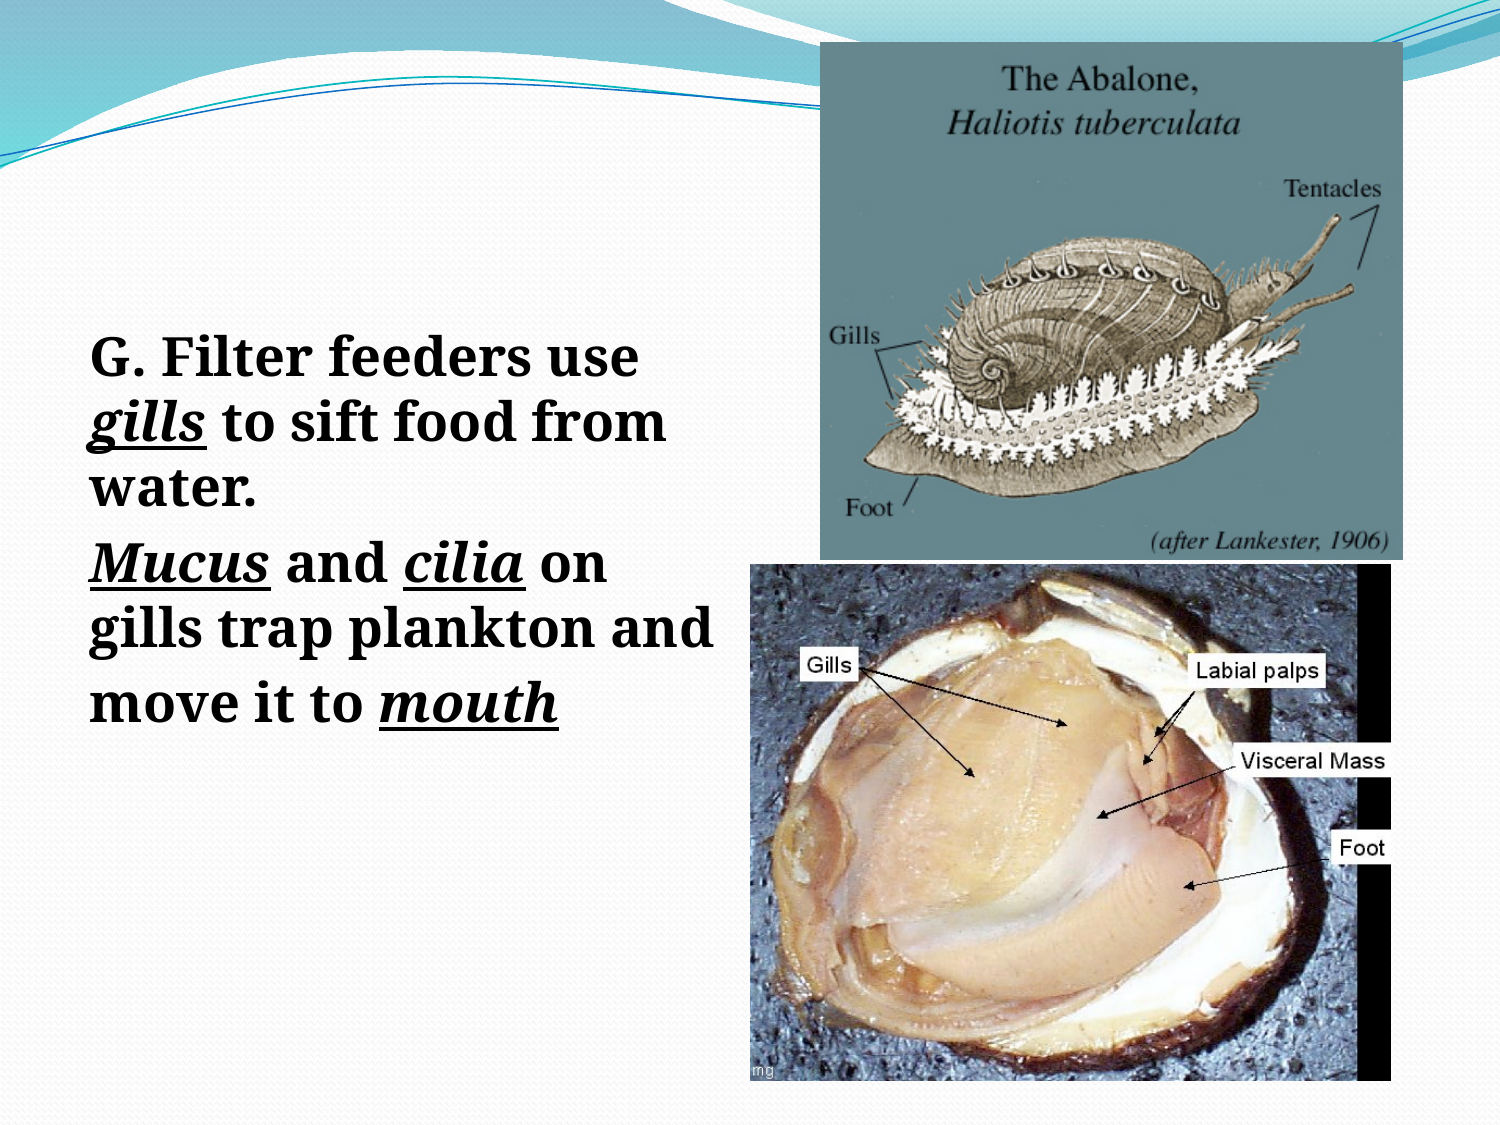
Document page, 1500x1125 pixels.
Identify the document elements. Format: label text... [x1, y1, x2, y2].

picture [749, 564, 1391, 1081]
picture [820, 42, 1403, 561]
list G. Filter feeders use gills to sift food from water. Mucus and cilia on gills trap plankton and move it to mouth [75, 314, 738, 1043]
